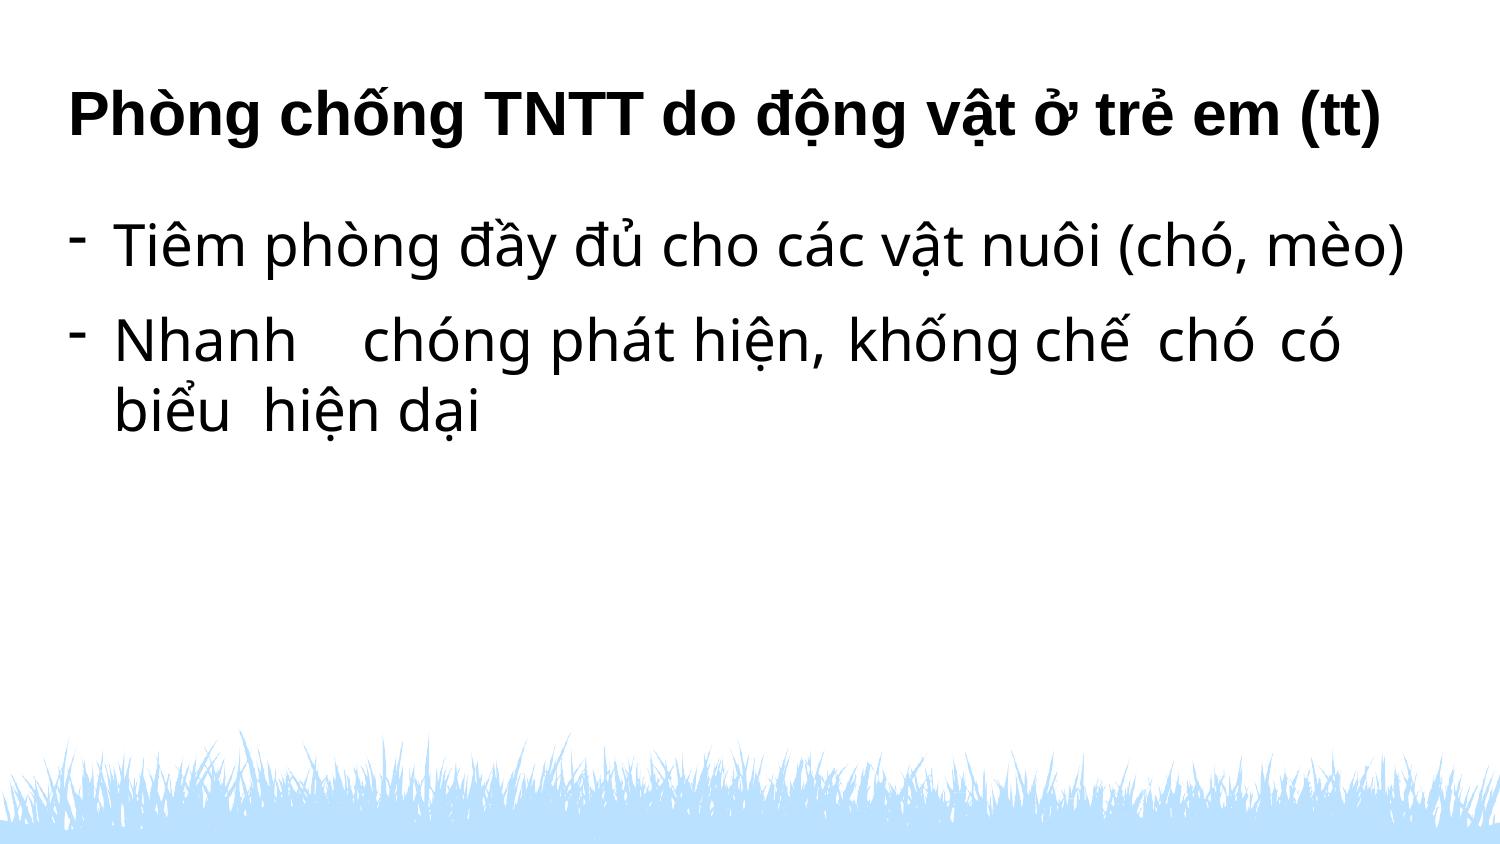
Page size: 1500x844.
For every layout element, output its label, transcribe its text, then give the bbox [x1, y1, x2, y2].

title Phòng chống TNTT do động vật ở trẻ em (tt) [66, 71, 1387, 181]
list Tiêm phòng đầy đủ cho các vật nuôi (chó, mèo) Nhanh chóng phát hiện, khống chế chó có biểu hiện dại [65, 181, 1435, 683]
picture [0, 727, 1500, 844]
